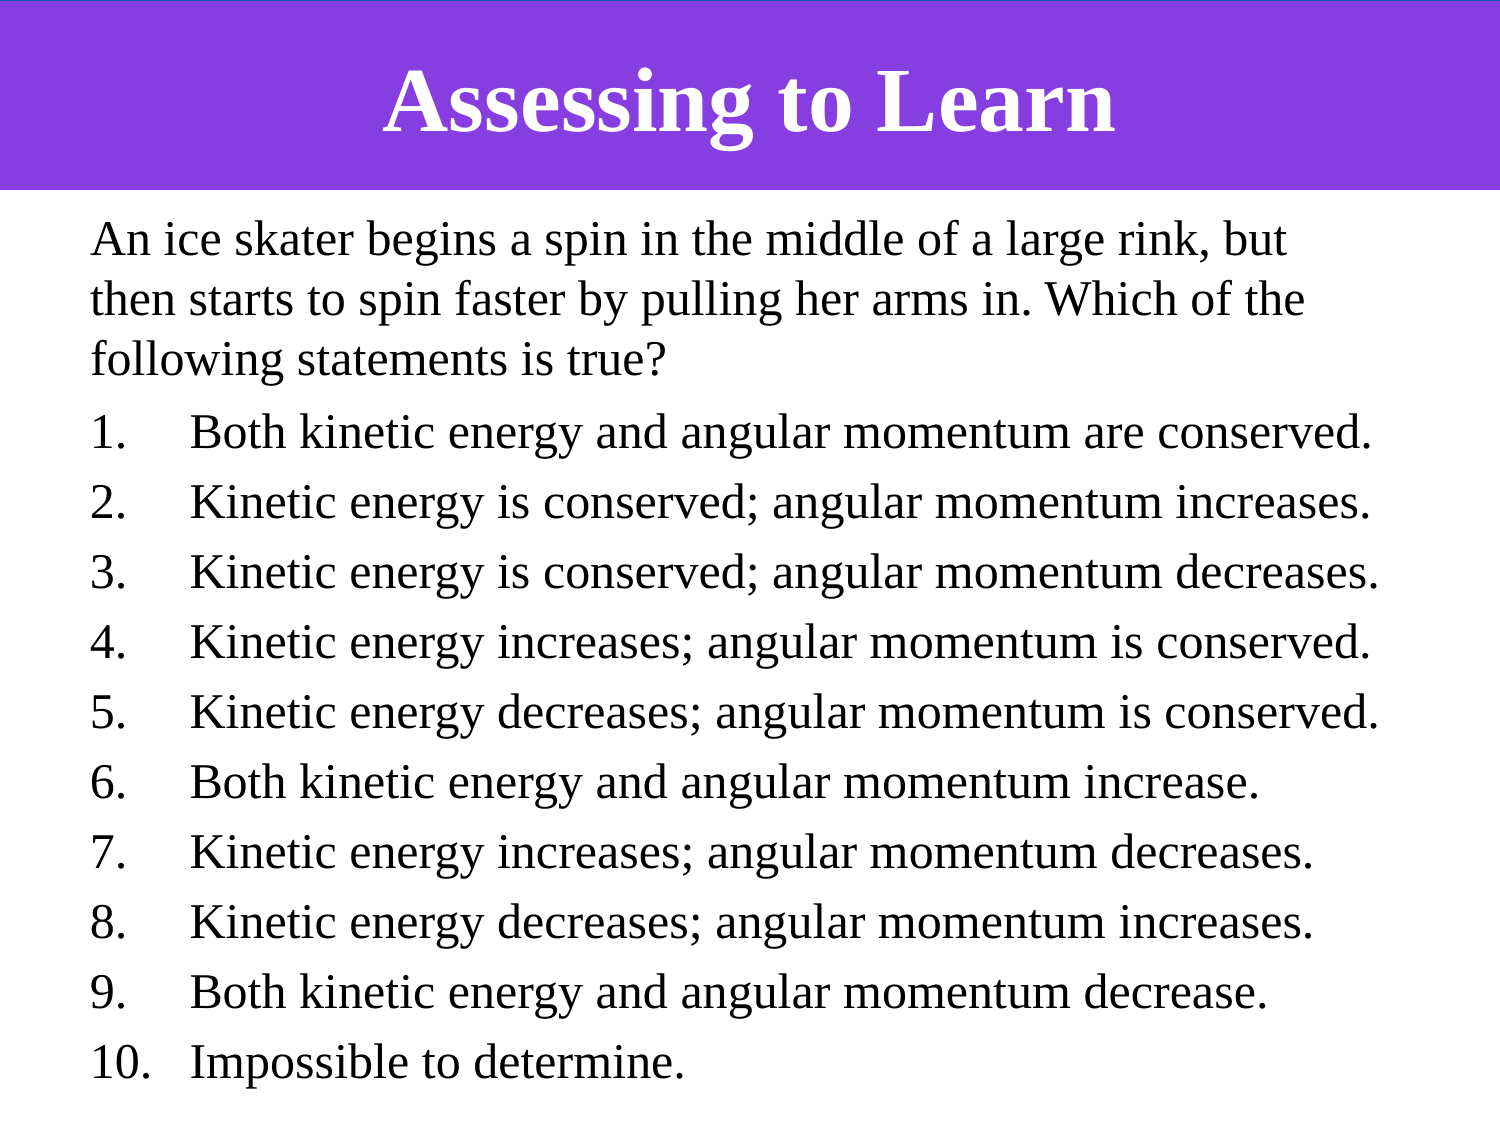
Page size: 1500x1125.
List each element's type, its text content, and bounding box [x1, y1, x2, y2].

picture [0, 0, 1500, 190]
text_box Both kinetic energy and angular momentum are conserved. Kinetic energy is conserved; angular momentum increases. Kinetic energy is conserved; angular momentum decreases. Kinetic energy increases; angular momentum is conserved. Kinetic energy decreases; angular momentum is conserved. Both kinetic energy and angular momentum increase. Kinetic energy increases; angular momentum decreases. Kinetic energy decreases; angular momentum increases. Both kinetic energy and angular momentum decrease. Impossible to determine. [74, 391, 1425, 1096]
text_box An ice skater begins a spin in the middle of a large rink, but then starts to spin faster by pulling her arms in. Which of the following statements is true? [75, 199, 1375, 391]
